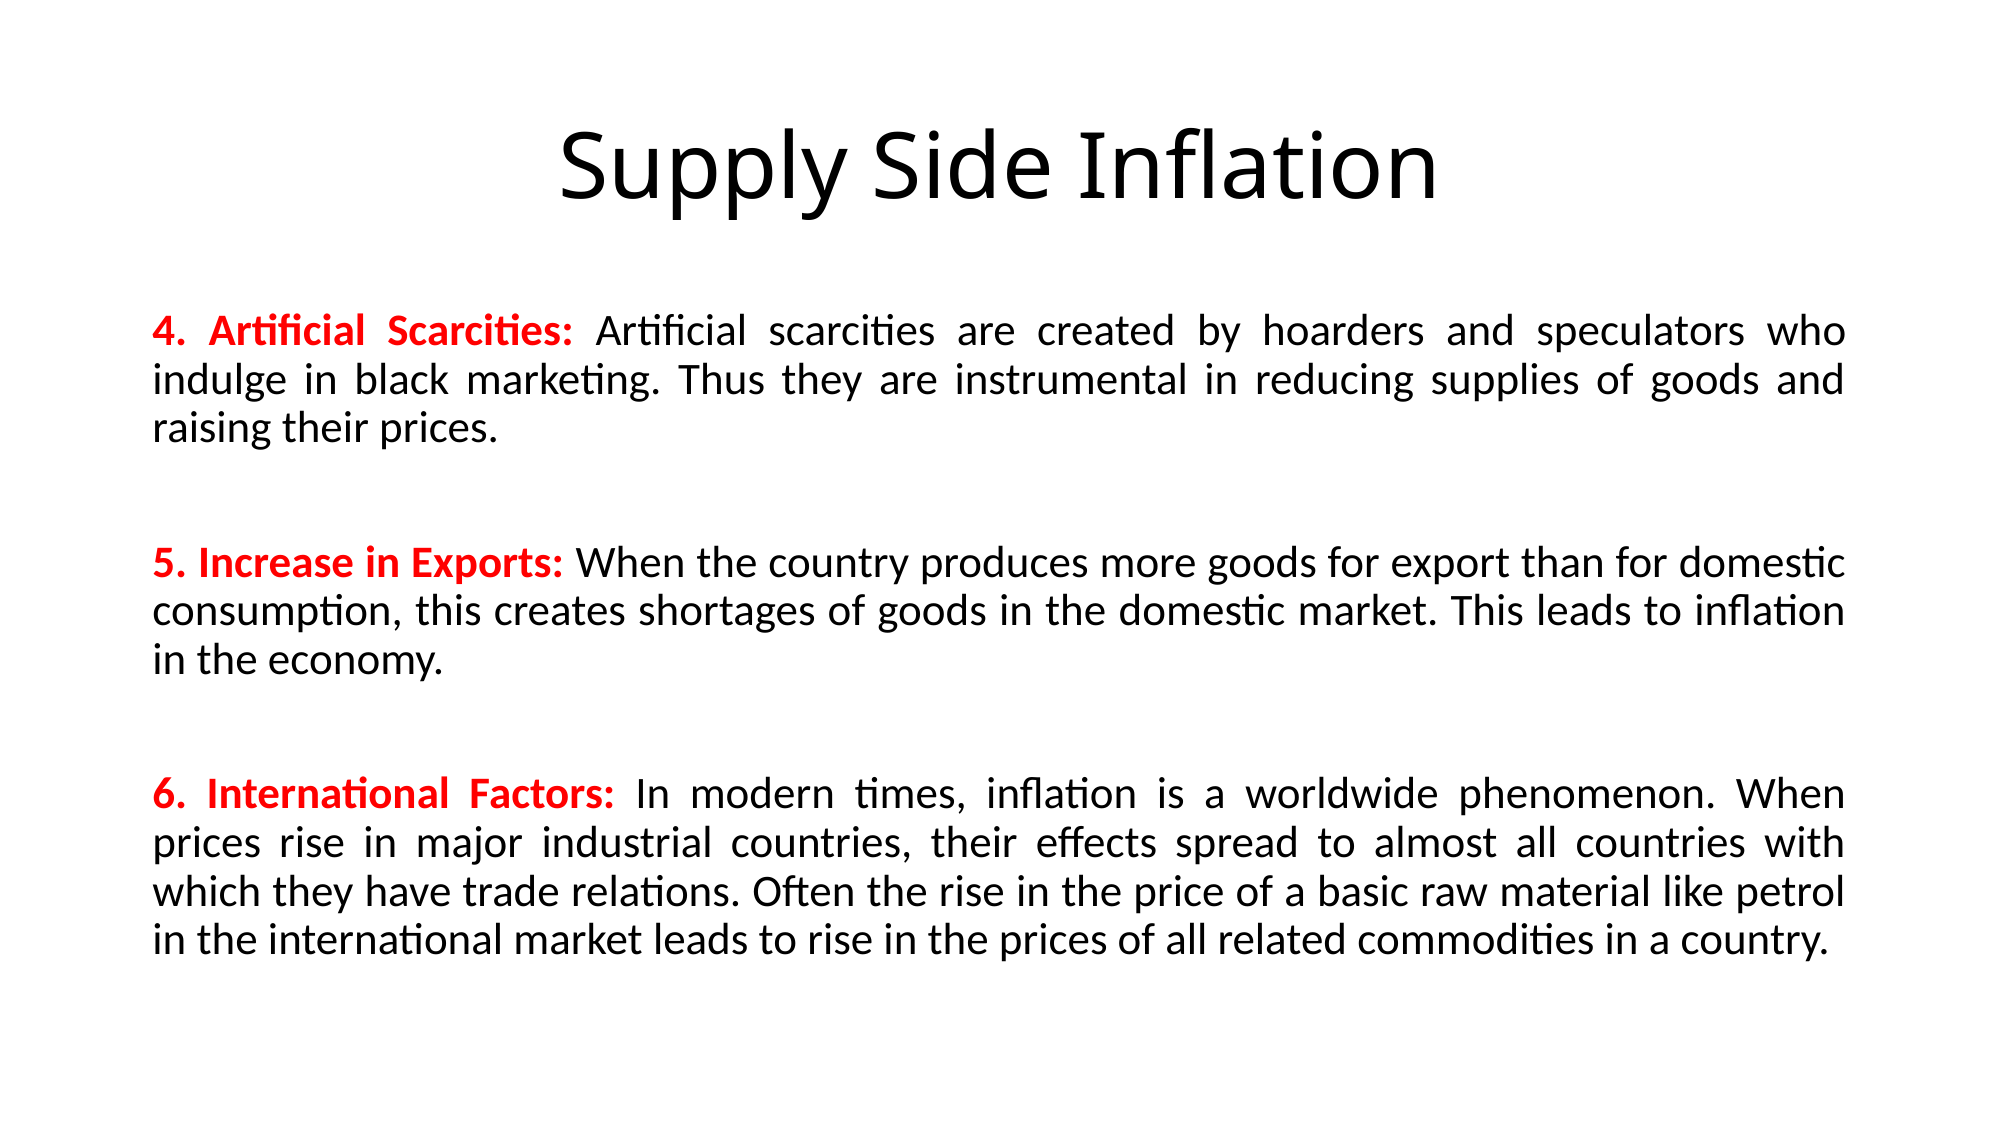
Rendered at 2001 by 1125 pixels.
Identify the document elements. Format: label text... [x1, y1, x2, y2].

title Supply Side Inflation [137, 59, 1863, 278]
list 4. Artificial Scarcities: Artificial scarcities are created by hoarders and speculators who indulge in black marketing. Thus they are instrumental in reducing supplies of goods and raising their prices. 5. Increase in Exports: When the country produces more goods for export than for domestic consumption, this creates shortages of goods in the domestic market. This leads to inflation in the economy. 6. International Factors: In modern times, inflation is a worldwide phenomenon. When prices rise in major industrial countries, their effects spread to almost all countries with which they have trade relations. Often the rise in the price of a basic raw material like petrol in the international market leads to rise in the prices of all related commodities in a country. [137, 299, 1863, 1014]
